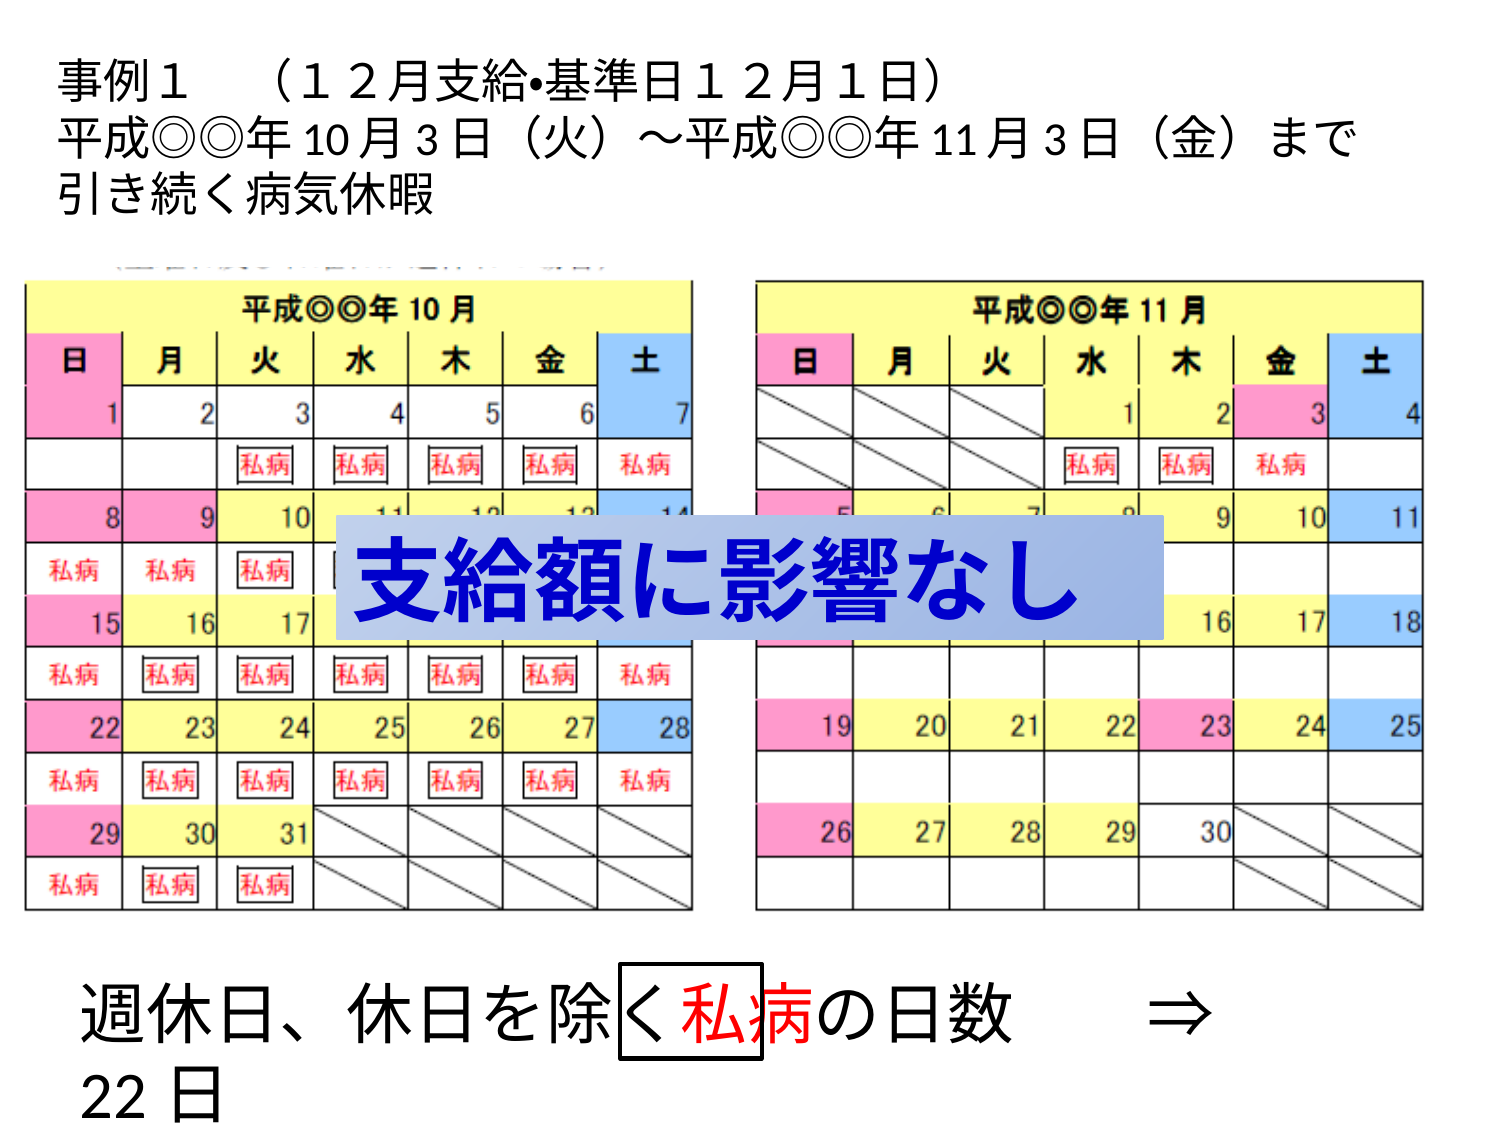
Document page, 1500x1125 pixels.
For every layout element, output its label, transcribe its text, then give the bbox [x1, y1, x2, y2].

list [0, 266, 1459, 932]
text_box [618, 962, 764, 1061]
title 事例１ （１２月支給・基準日１２月１日） 平成◎◎年10月3日（火）～平成◎◎年11月3日（金）まで 引き続く病気休暇 [41, 42, 1400, 231]
text_box 週休日、休日を除く私病の日数 ⇒ 22日 [64, 964, 1353, 1125]
